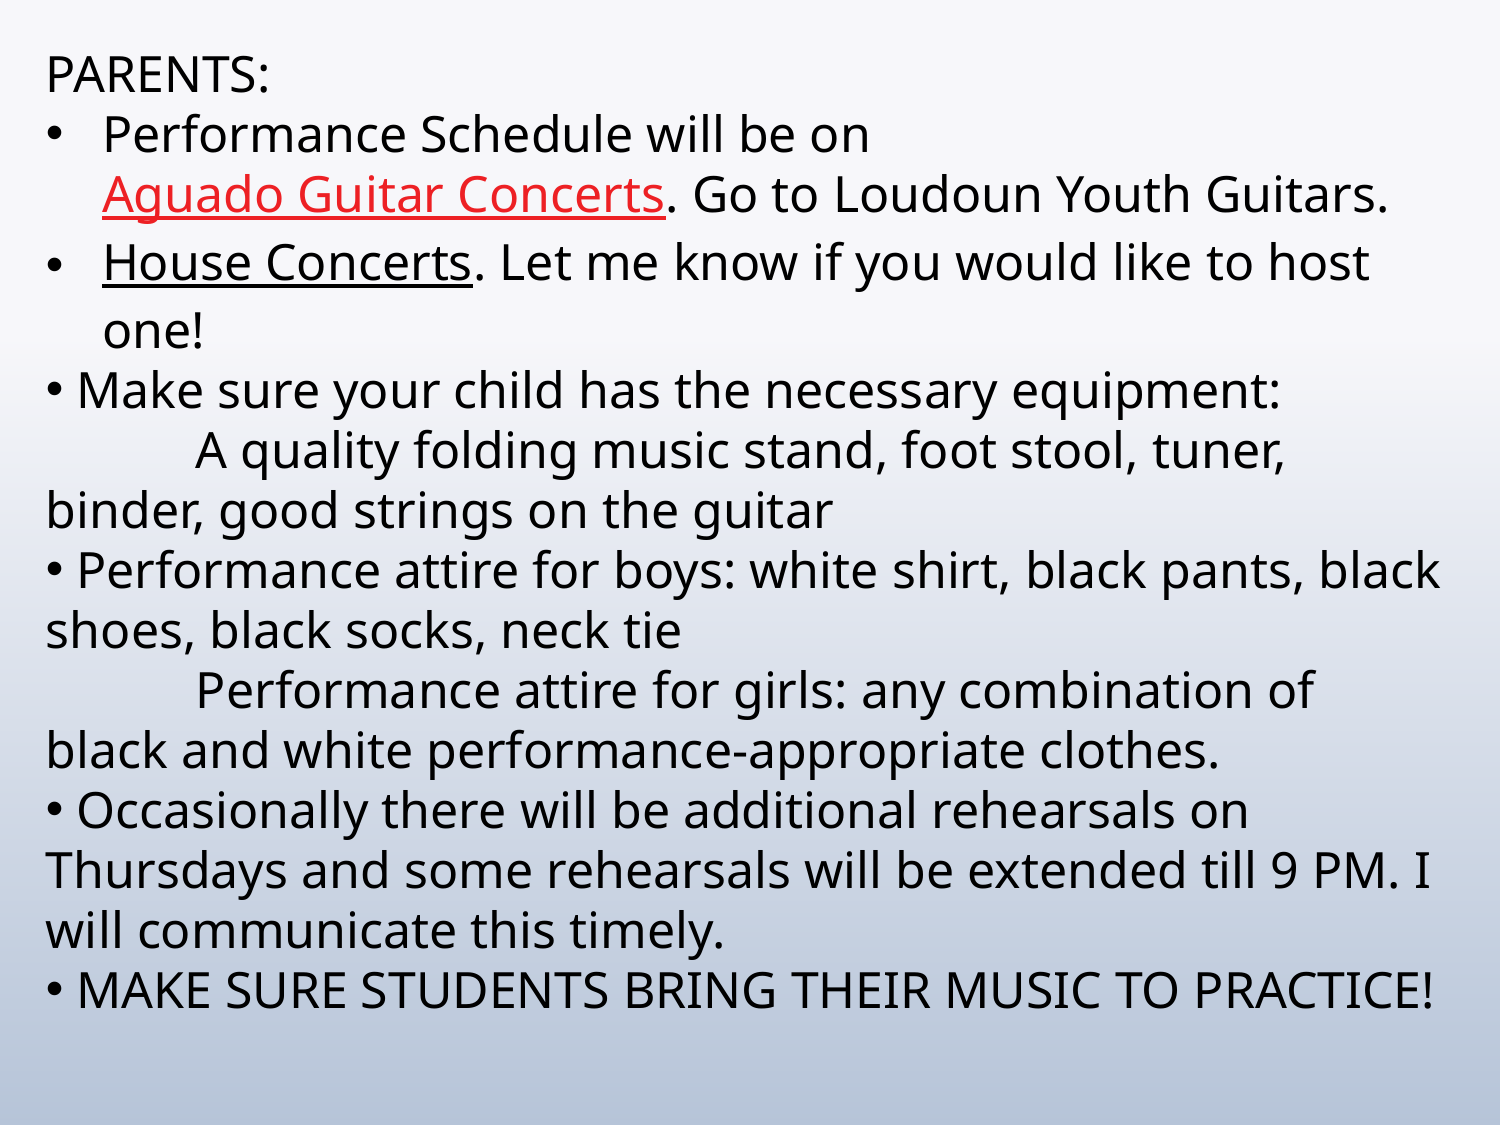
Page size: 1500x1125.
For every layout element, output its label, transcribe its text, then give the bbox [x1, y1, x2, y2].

text_box PARENTS: Performance Schedule will be on Aguado Guitar Concerts. Go to Loudoun Youth Guitars. House Concerts. Let me know if you would like to host one! Make sure your child has the necessary equipment: A quality folding music stand, foot stool, tuner, binder, good strings on the guitar Performance attire for boys: white shirt, black pants, black shoes, black socks, neck tie Performance attire for girls: any combination of black and white performance-appropriate clothes. Occasionally there will be additional rehearsals on Thursdays and some rehearsals will be extended till 9 PM. I will communicate this timely. MAKE SURE STUDENTS BRING THEIR MUSIC TO PRACTICE! [31, 34, 1462, 1116]
